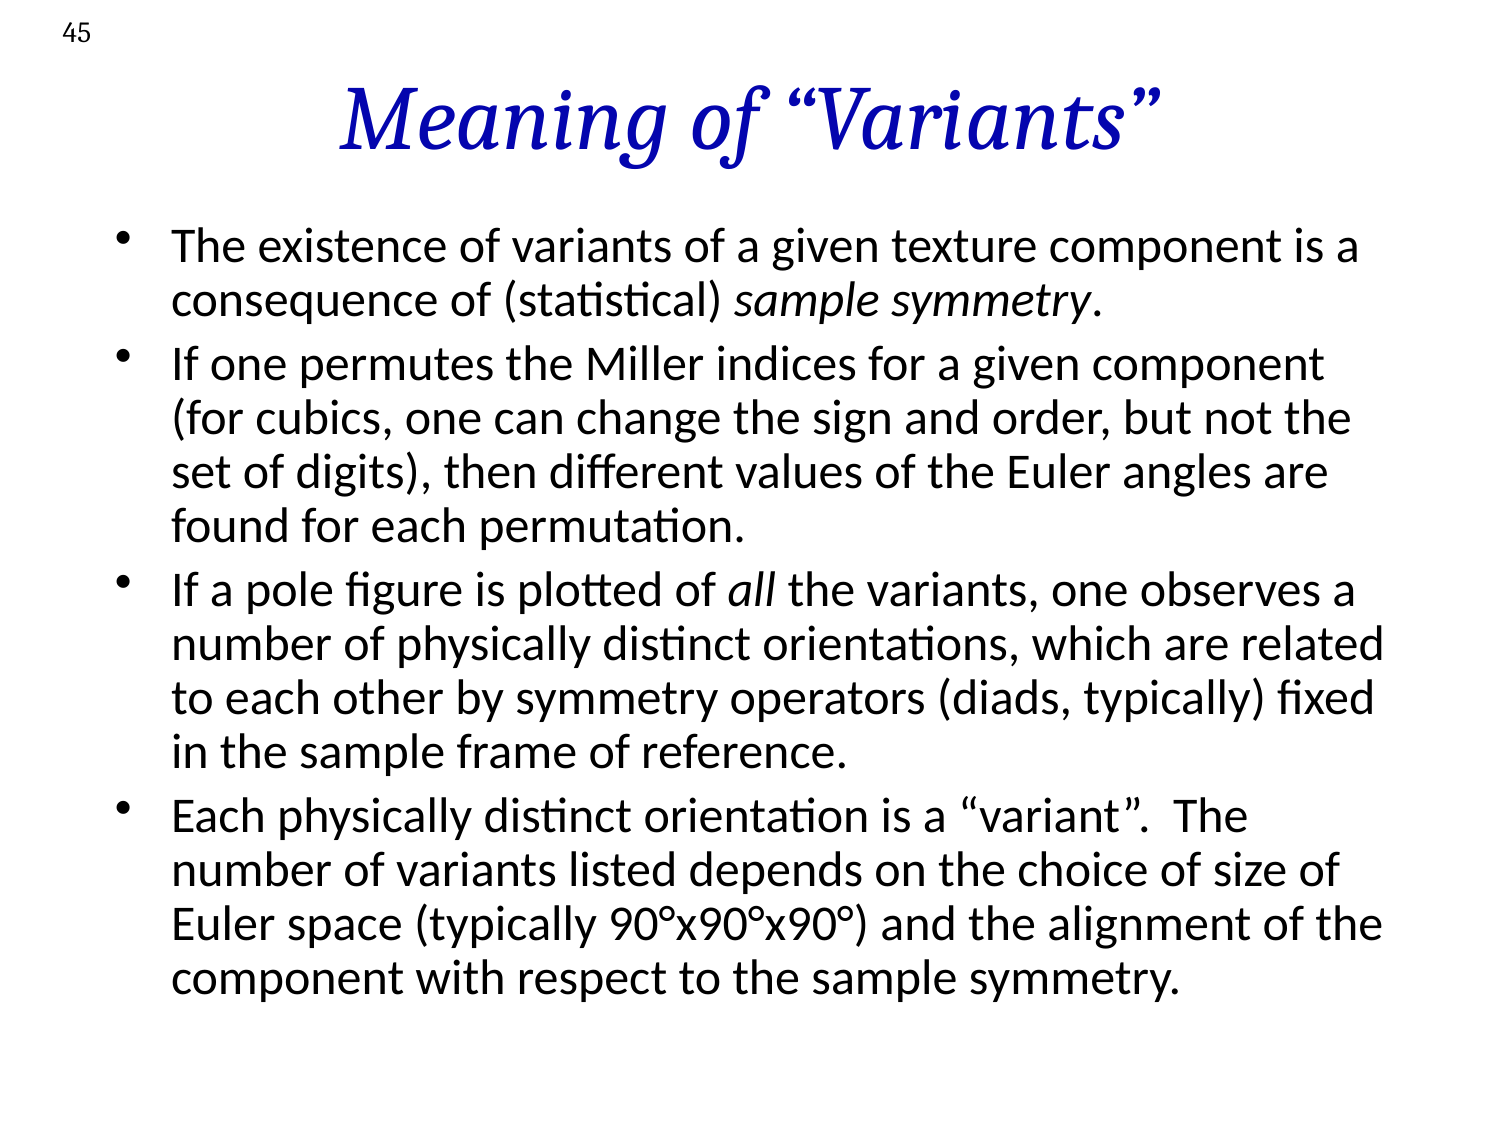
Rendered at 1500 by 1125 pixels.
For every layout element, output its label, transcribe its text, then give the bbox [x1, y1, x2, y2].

text_box The existence of variants of a given texture component is a consequence of (statistical) sample symmetry. If one permutes the Miller indices for a given component (for cubics, one can change the sign and order, but not the set of digits), then different values of the Euler angles are found for each permutation. If a pole figure is plotted of all the variants, one observes a number of physically distinct orientations, which are related to each other by symmetry operators (diads, typically) fixed in the sample frame of reference. Each physically distinct orientation is a “variant”. The number of variants listed depends on the choice of size of Euler space (typically 90°x90°x90°) and the alignment of the component with respect to the sample symmetry. [99, 212, 1413, 1025]
title Meaning of “Variants” [112, 49, 1388, 176]
slide_number 45 [5, 5, 107, 57]
